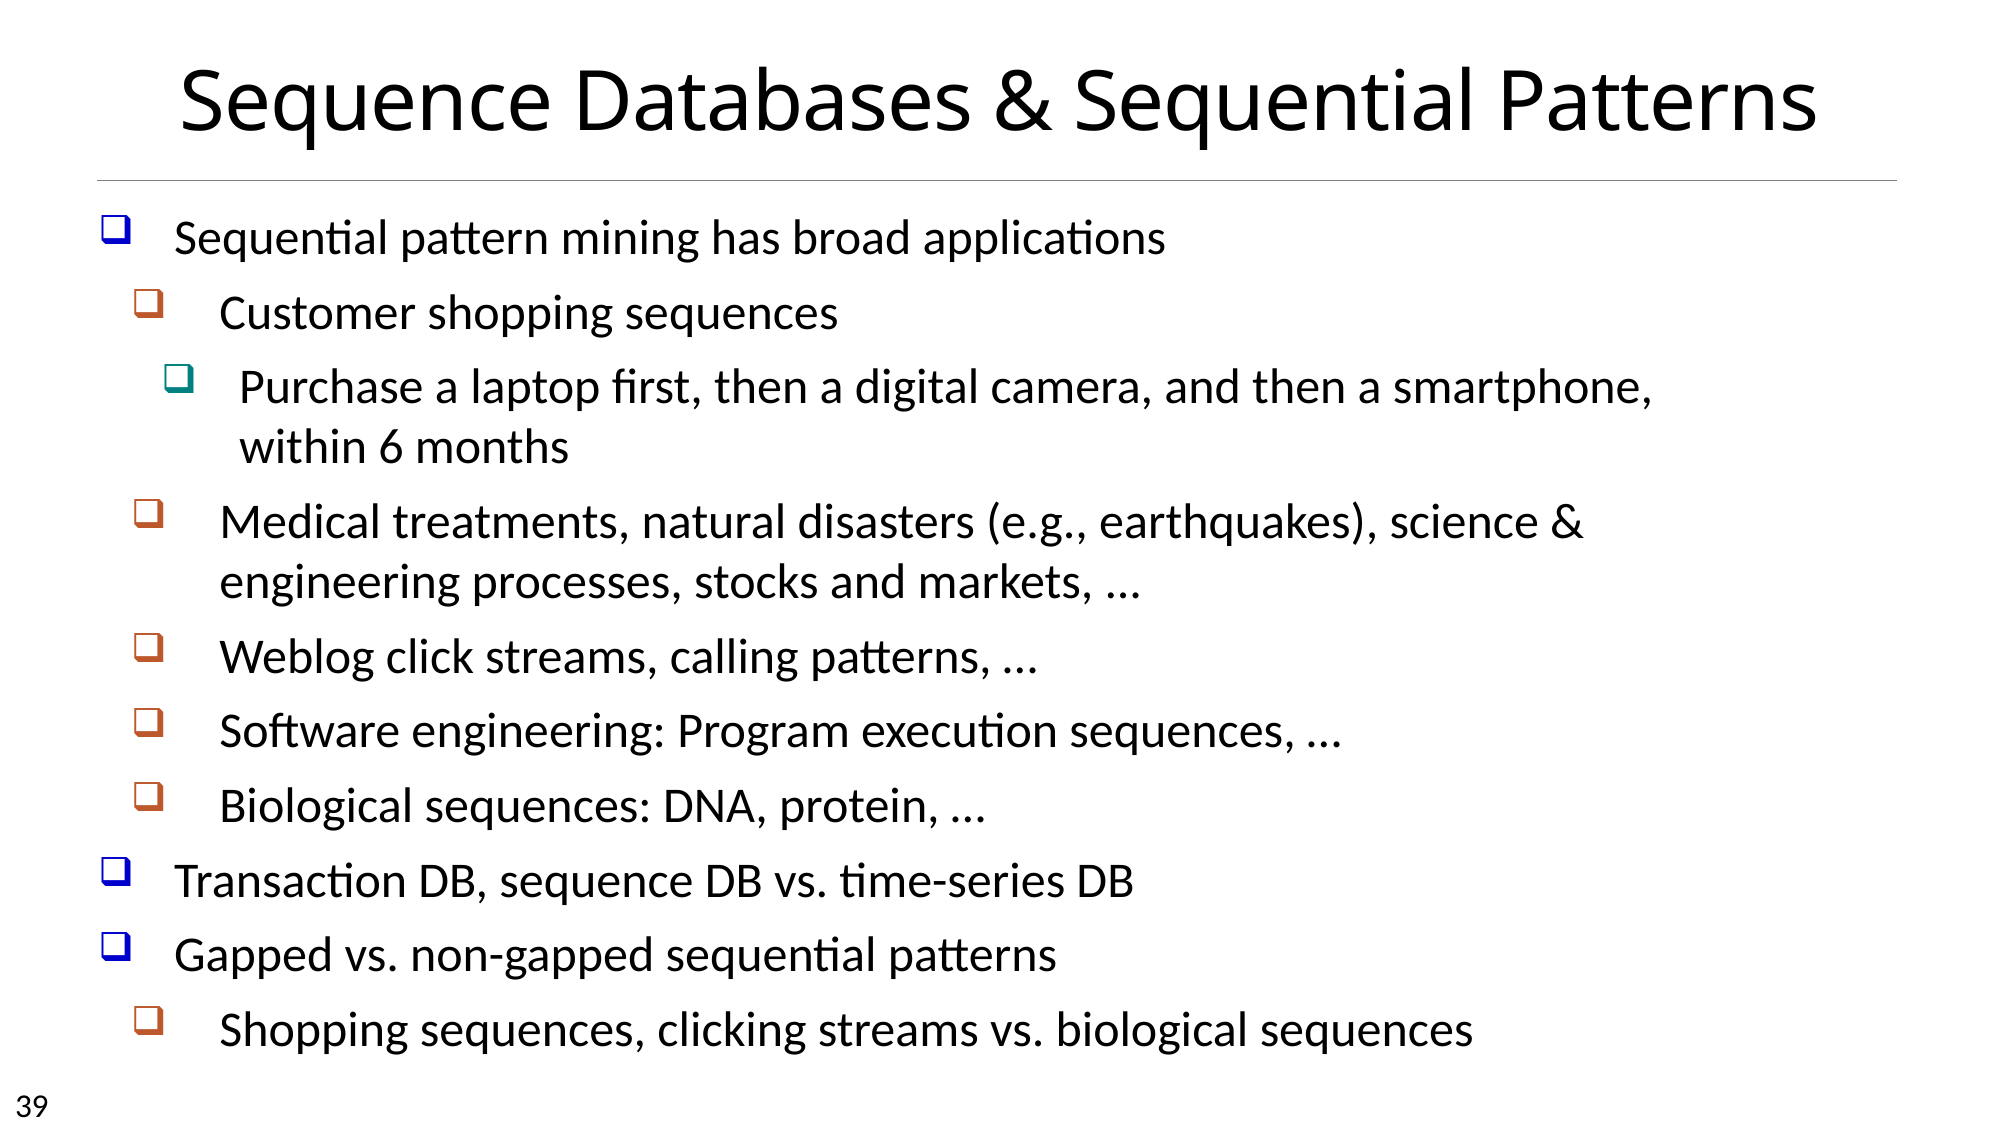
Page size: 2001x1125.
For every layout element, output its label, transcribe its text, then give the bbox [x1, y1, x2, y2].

title Sequence Databases & Sequential Patterns [0, 50, 2000, 155]
list Sequential pattern mining has broad applications Customer shopping sequences Purchase a laptop first, then a digital camera, and then a smartphone, within 6 months Medical treatments, natural disasters (e.g., earthquakes), science & engineering processes, stocks and markets, ... Weblog click streams, calling patterns, … Software engineering: Program execution sequences, … Biological sequences: DNA, protein, … Transaction DB, sequence DB vs. time-series DB Gapped vs. non-gapped sequential patterns Shopping sequences, clicking streams vs. biological sequences [83, 197, 1788, 1048]
